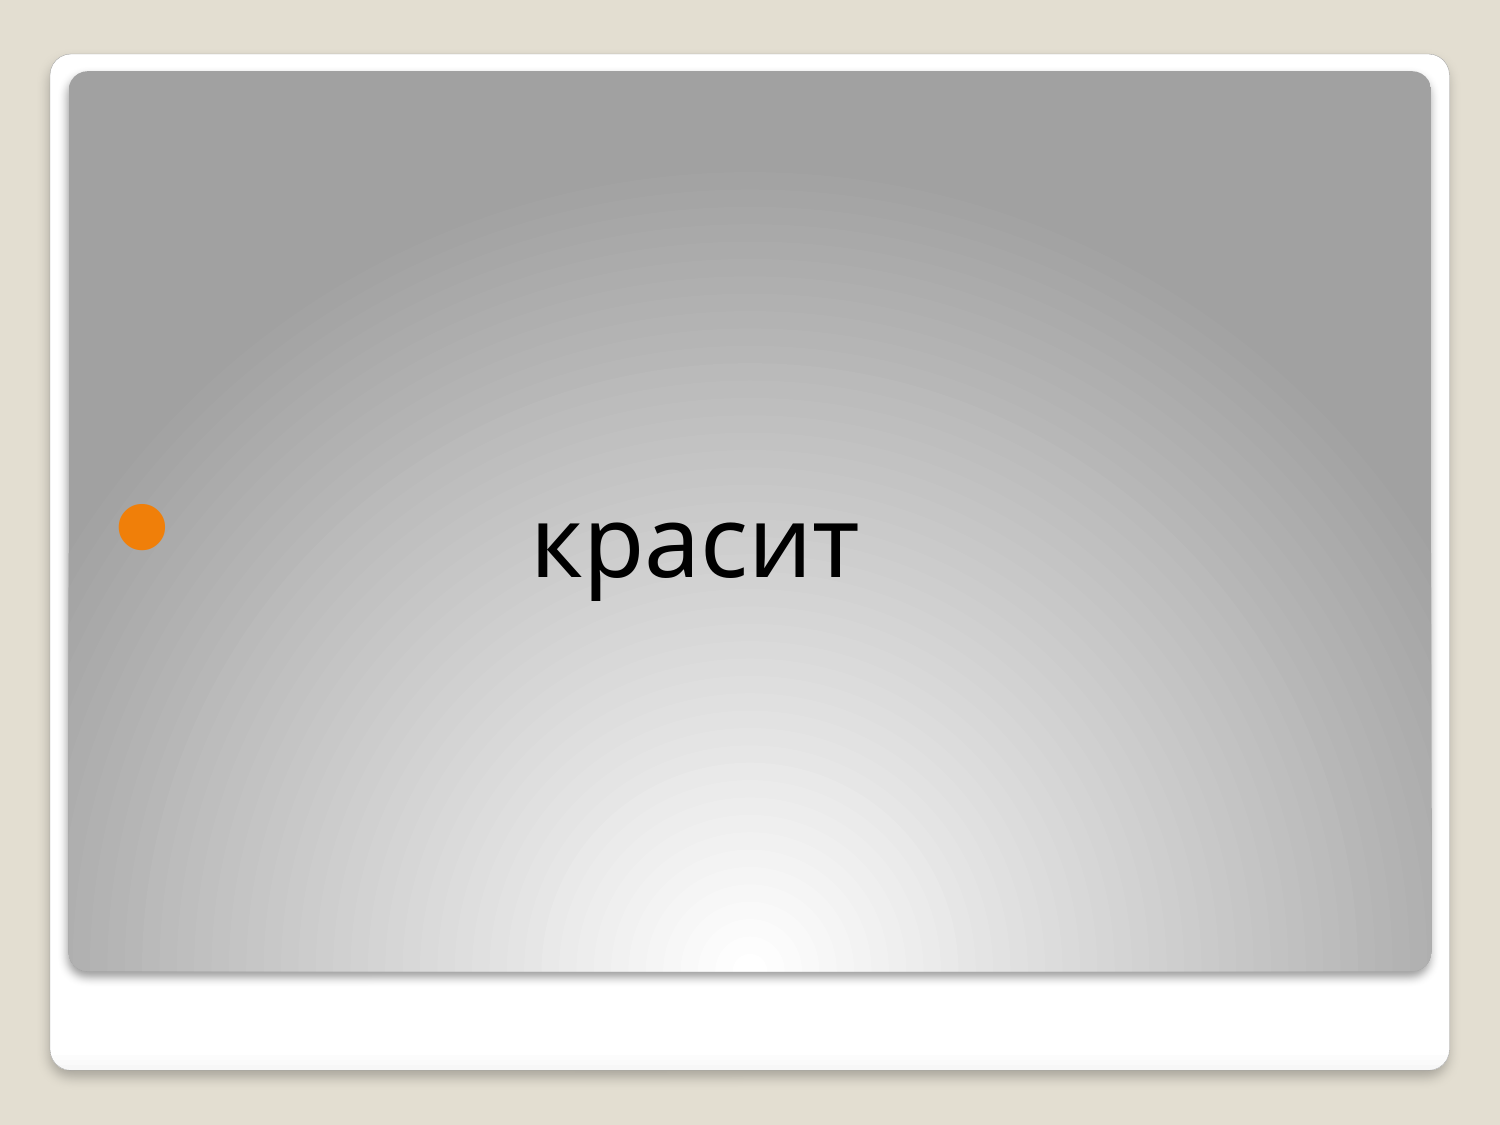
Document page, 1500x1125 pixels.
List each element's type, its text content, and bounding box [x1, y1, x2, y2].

list красит [82, 86, 1425, 774]
